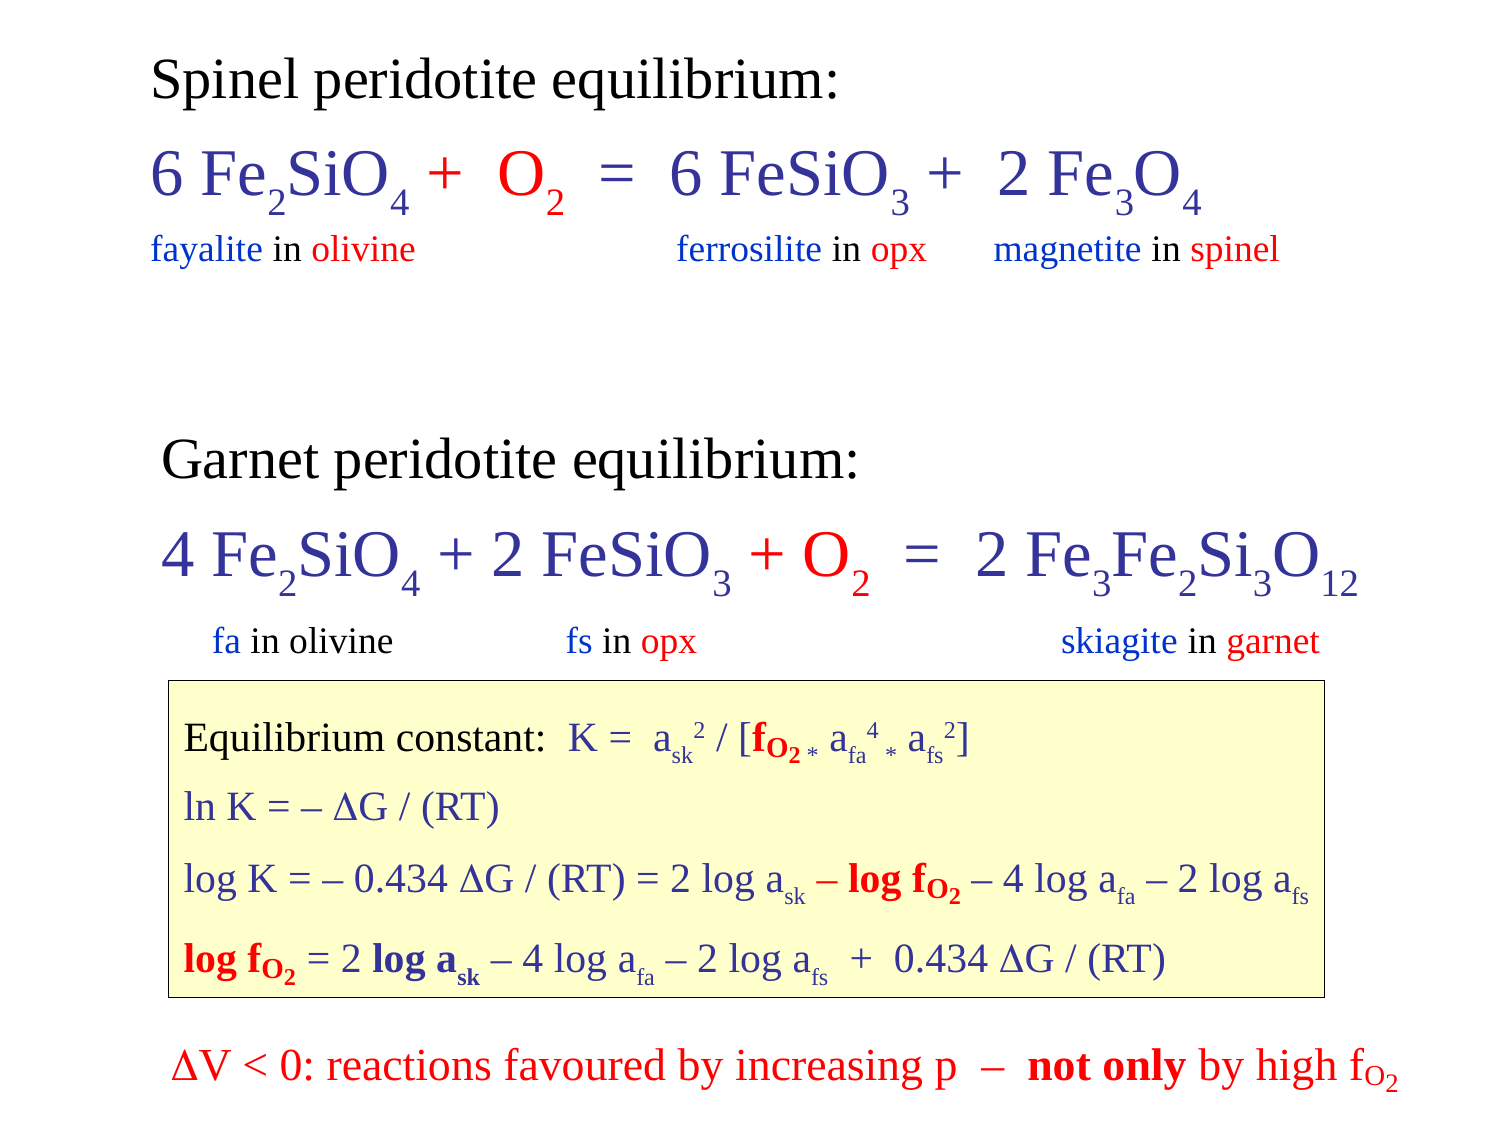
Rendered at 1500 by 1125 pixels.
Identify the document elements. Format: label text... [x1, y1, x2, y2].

text_box DV < 0: reactions favoured by increasing p – not only by high fO2 [155, 1023, 1414, 1105]
text_box Garnet peridotite equilibrium: 4 Fe2SiO4 + 2 FeSiO3 + O2 = 2 Fe3Fe2Si3O12 fa in olivine fs in opx skiagite in garnet [146, 399, 1374, 682]
text_box Spinel peridotite equilibrium: 6 Fe2SiO4 + O2 = 6 FeSiO3 + 2 Fe3O4 fayalite in olivine ferrosilite in opx magnetite in spinel [135, 18, 1295, 276]
text_box Equilibrium constant: K = ask2 / [fO2 * afa4 * afs2] ln K = – DG / (RT) log K = – 0.434 DG / (RT) = 2 log ask – log fO2 – 4 log afa – 2 log afs log fO2 = 2 log ask – 4 log afa – 2 log afs + 0.434 DG / (RT) [168, 680, 1325, 998]
